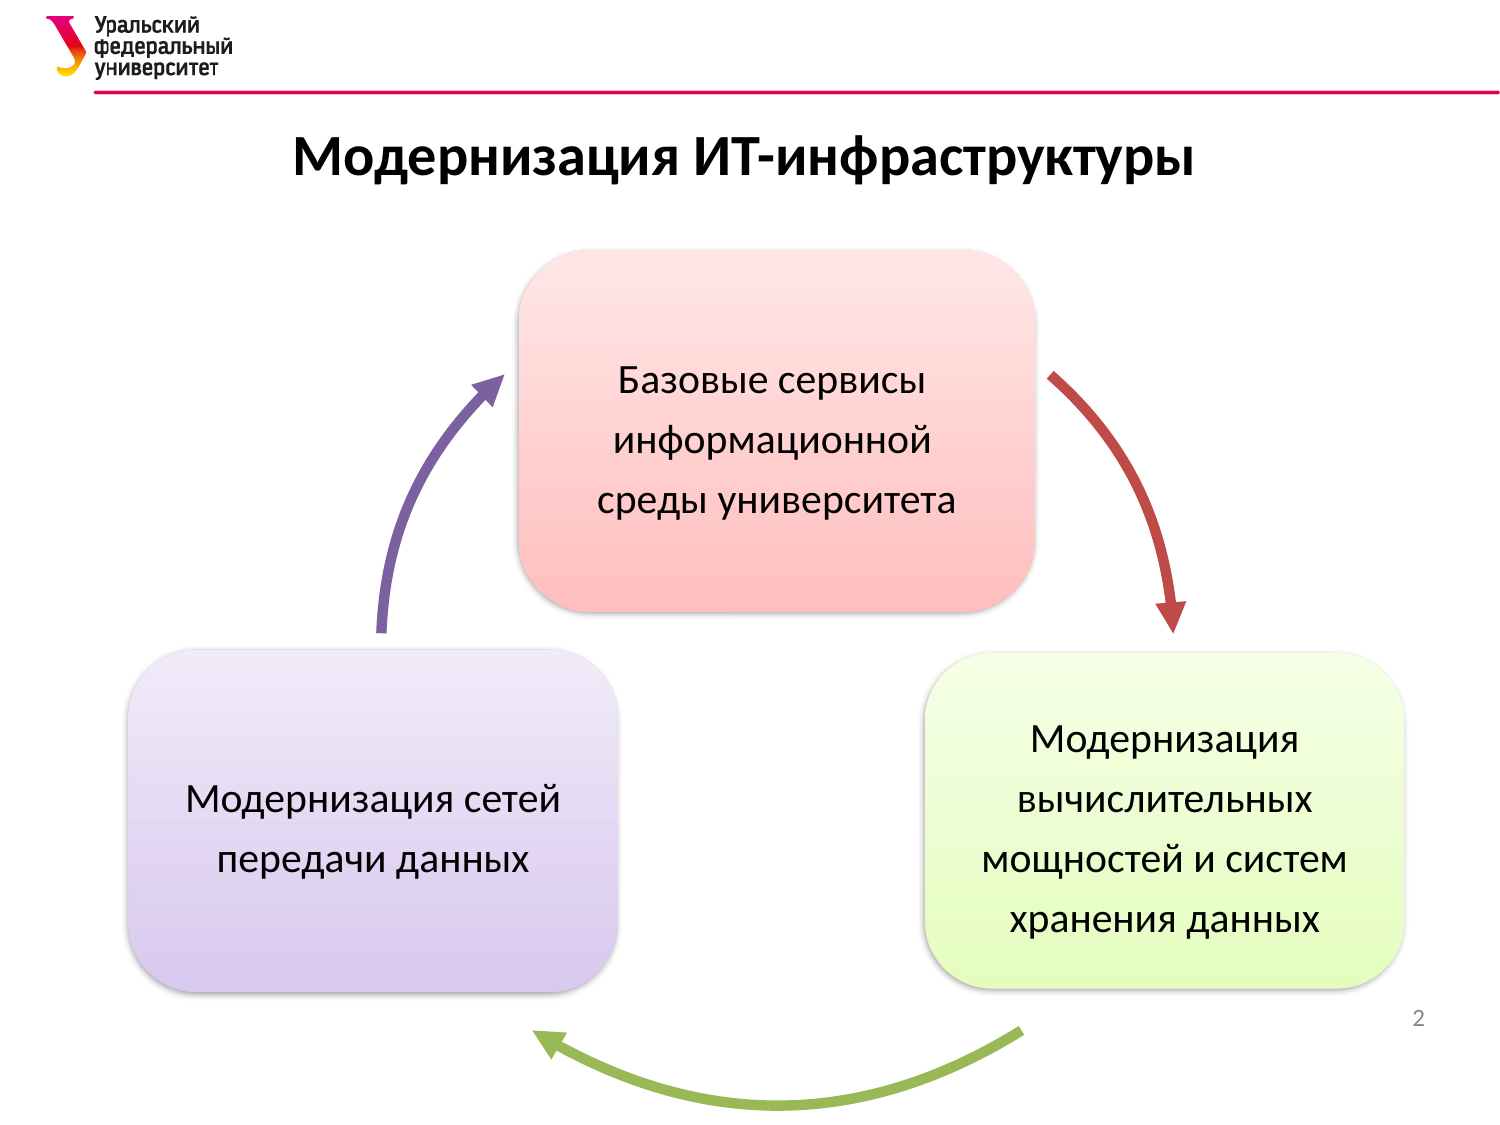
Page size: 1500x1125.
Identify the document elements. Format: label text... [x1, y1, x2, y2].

picture [0, 0, 1500, 101]
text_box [128, 250, 1405, 1104]
slide_number 2 [1410, 1005, 1426, 1036]
title Модернизация ИТ-инфраструктуры [17, 110, 1472, 221]
